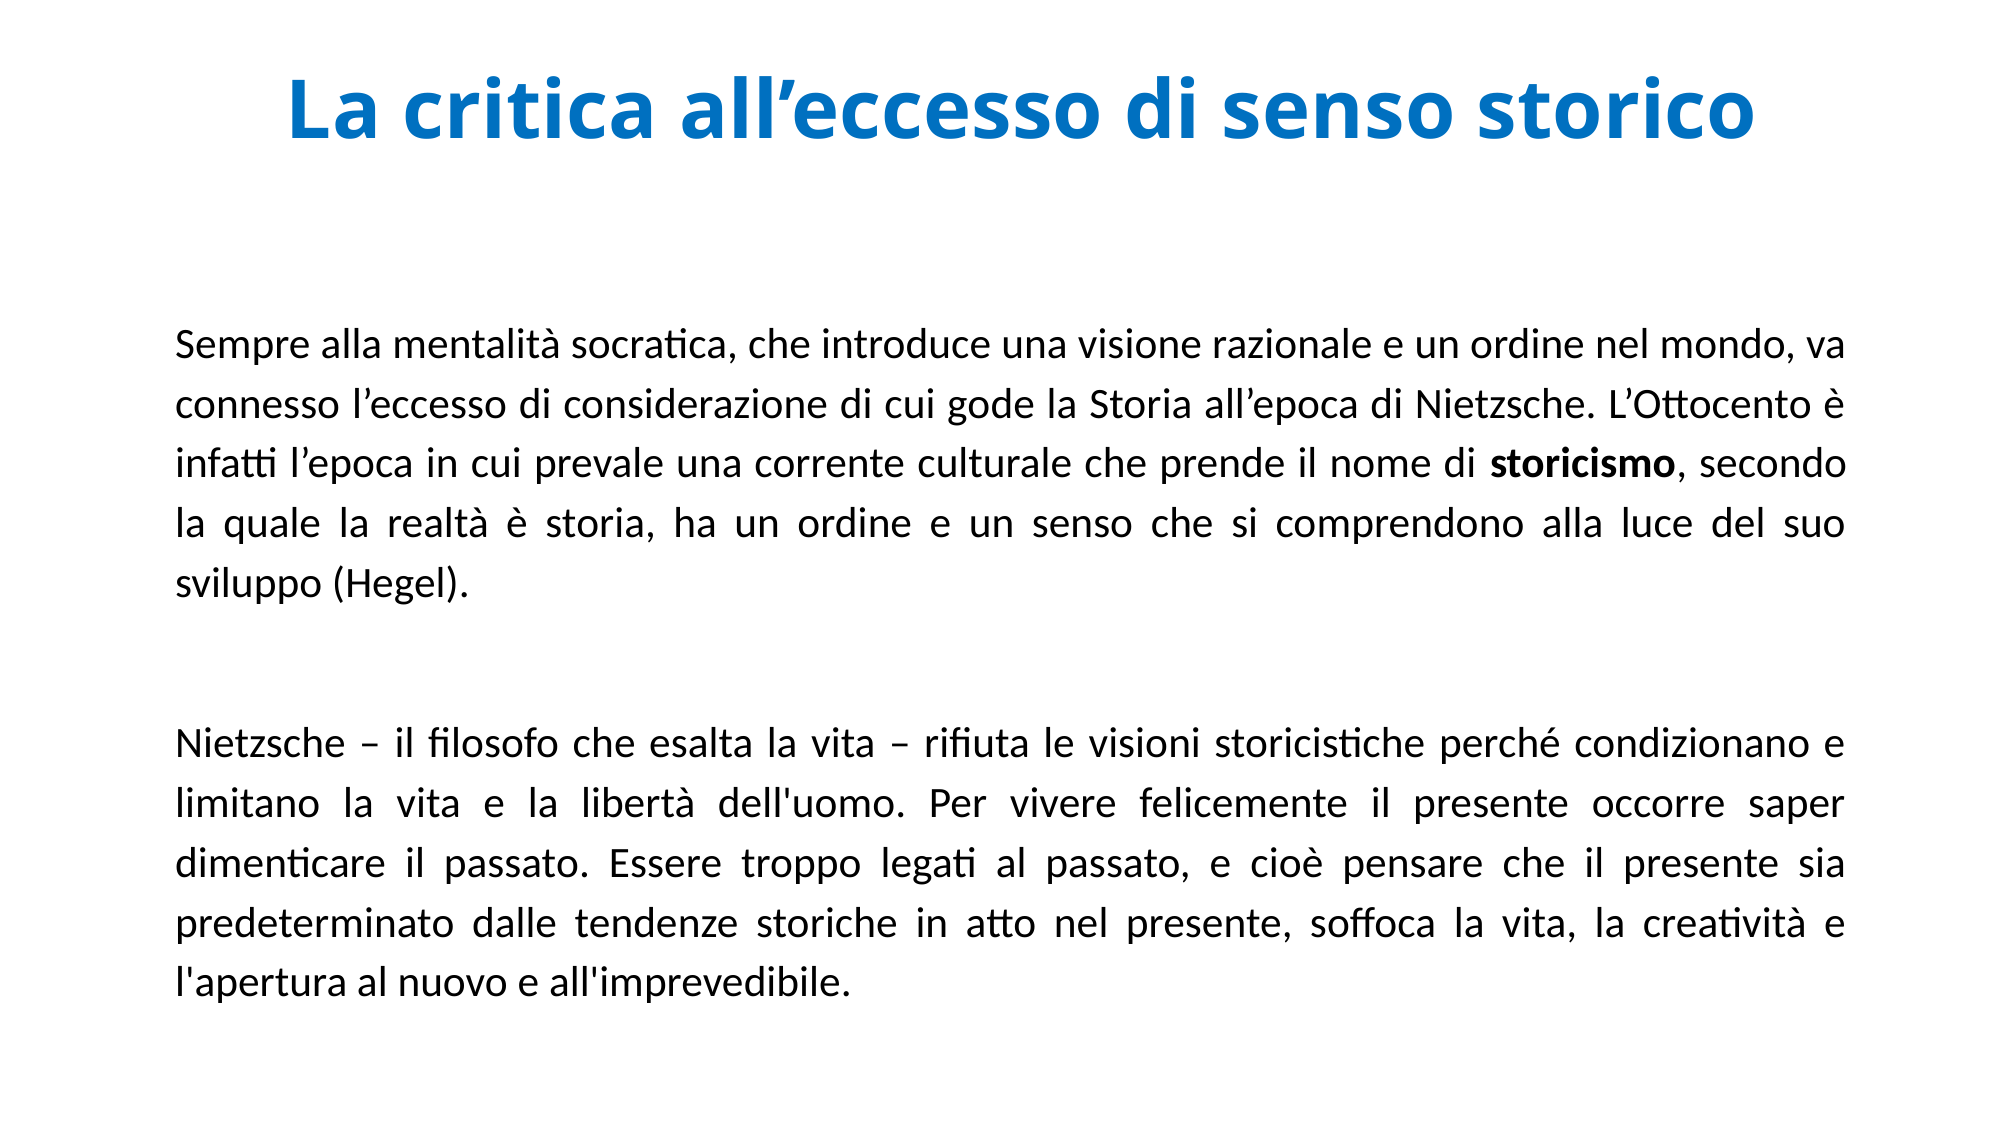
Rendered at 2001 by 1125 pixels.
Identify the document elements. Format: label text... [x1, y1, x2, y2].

title [137, 59, 1863, 278]
text_box [162, 324, 1888, 1039]
text_box La critica all’eccesso di senso storico [162, 59, 1863, 165]
list Sempre alla mentalità socratica, che introduce una visione razionale e un ordine nel mondo, va connesso l’eccesso di considerazione di cui gode la Storia all’epoca di Nietzsche. L’Ottocento è infatti l’epoca in cui prevale una corrente culturale che prende il nome di storicismo, secondo la quale la realtà è storia, ha un ordine e un senso che si comprendono alla luce del suo sviluppo (Hegel). Nietzsche – il filosofo che esalta la vita – rifiuta le visioni storicistiche perché condizionano e limitano la vita e la libertà dell'uomo. Per vivere felicemente il presente occorre saper dimenticare il passato. Essere troppo legati al passato, e cioè pensare che il presente sia predeterminato dalle tendenze storiche in atto nel presente, soffoca la vita, la creatività e l'apertura al nuovo e all'imprevedibile. [56, 299, 1863, 1014]
